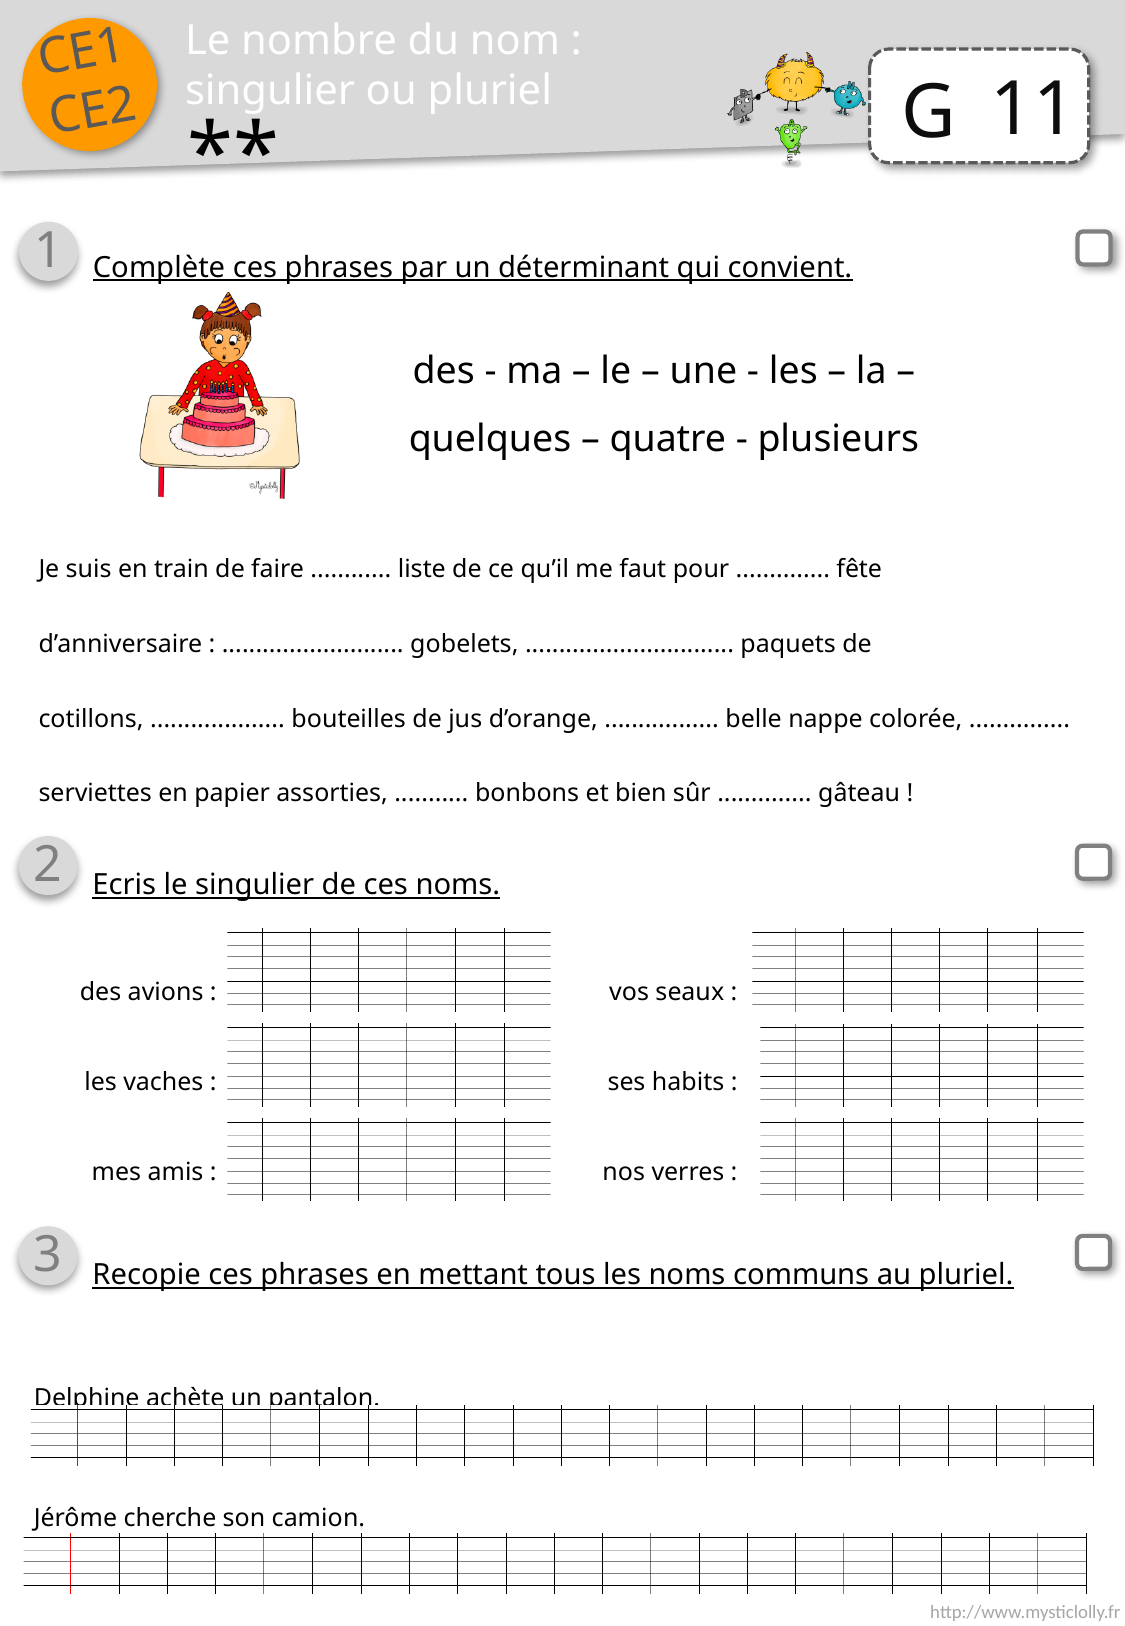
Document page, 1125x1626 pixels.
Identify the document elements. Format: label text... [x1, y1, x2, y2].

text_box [18, 824, 1111, 909]
list Le nombre du nom : singulier ou pluriel [170, 5, 728, 106]
text_box Delphine achète un pantalon. Jérôme cherche son camion. [19, 1360, 563, 1535]
text_box des avions : les vaches : mes amis : [7, 908, 232, 1193]
picture [759, 1023, 1084, 1107]
text_box vos seaux : ses habits : nos verres : [517, 916, 753, 1193]
picture [752, 928, 1084, 1012]
picture [89, 272, 375, 501]
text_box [18, 1214, 1111, 1353]
text_box des - ma – le – une - les – la – quelques – quatre - plusieurs [379, 316, 1077, 467]
picture [226, 1023, 551, 1107]
picture [226, 928, 551, 1012]
text_box Je suis en train de faire ............ liste de ce qu’il me faut pour .............. fête d’anniversaire : ........................... gobelets, ............................... paquets de cotillons, .................... bouteilles de jus d’orange, ................. belle nappe colorée, ............... serviettes en papier assorties, ........... bonbons et bien sûr .............. gâteau ! [23, 500, 1099, 815]
picture [226, 1118, 551, 1202]
picture [727, 52, 866, 170]
picture [23, 1532, 1087, 1594]
picture [759, 1118, 1084, 1202]
list 11 [975, 52, 1113, 166]
picture [30, 1404, 1095, 1466]
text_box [18, 209, 1111, 288]
list ** [172, 91, 362, 150]
